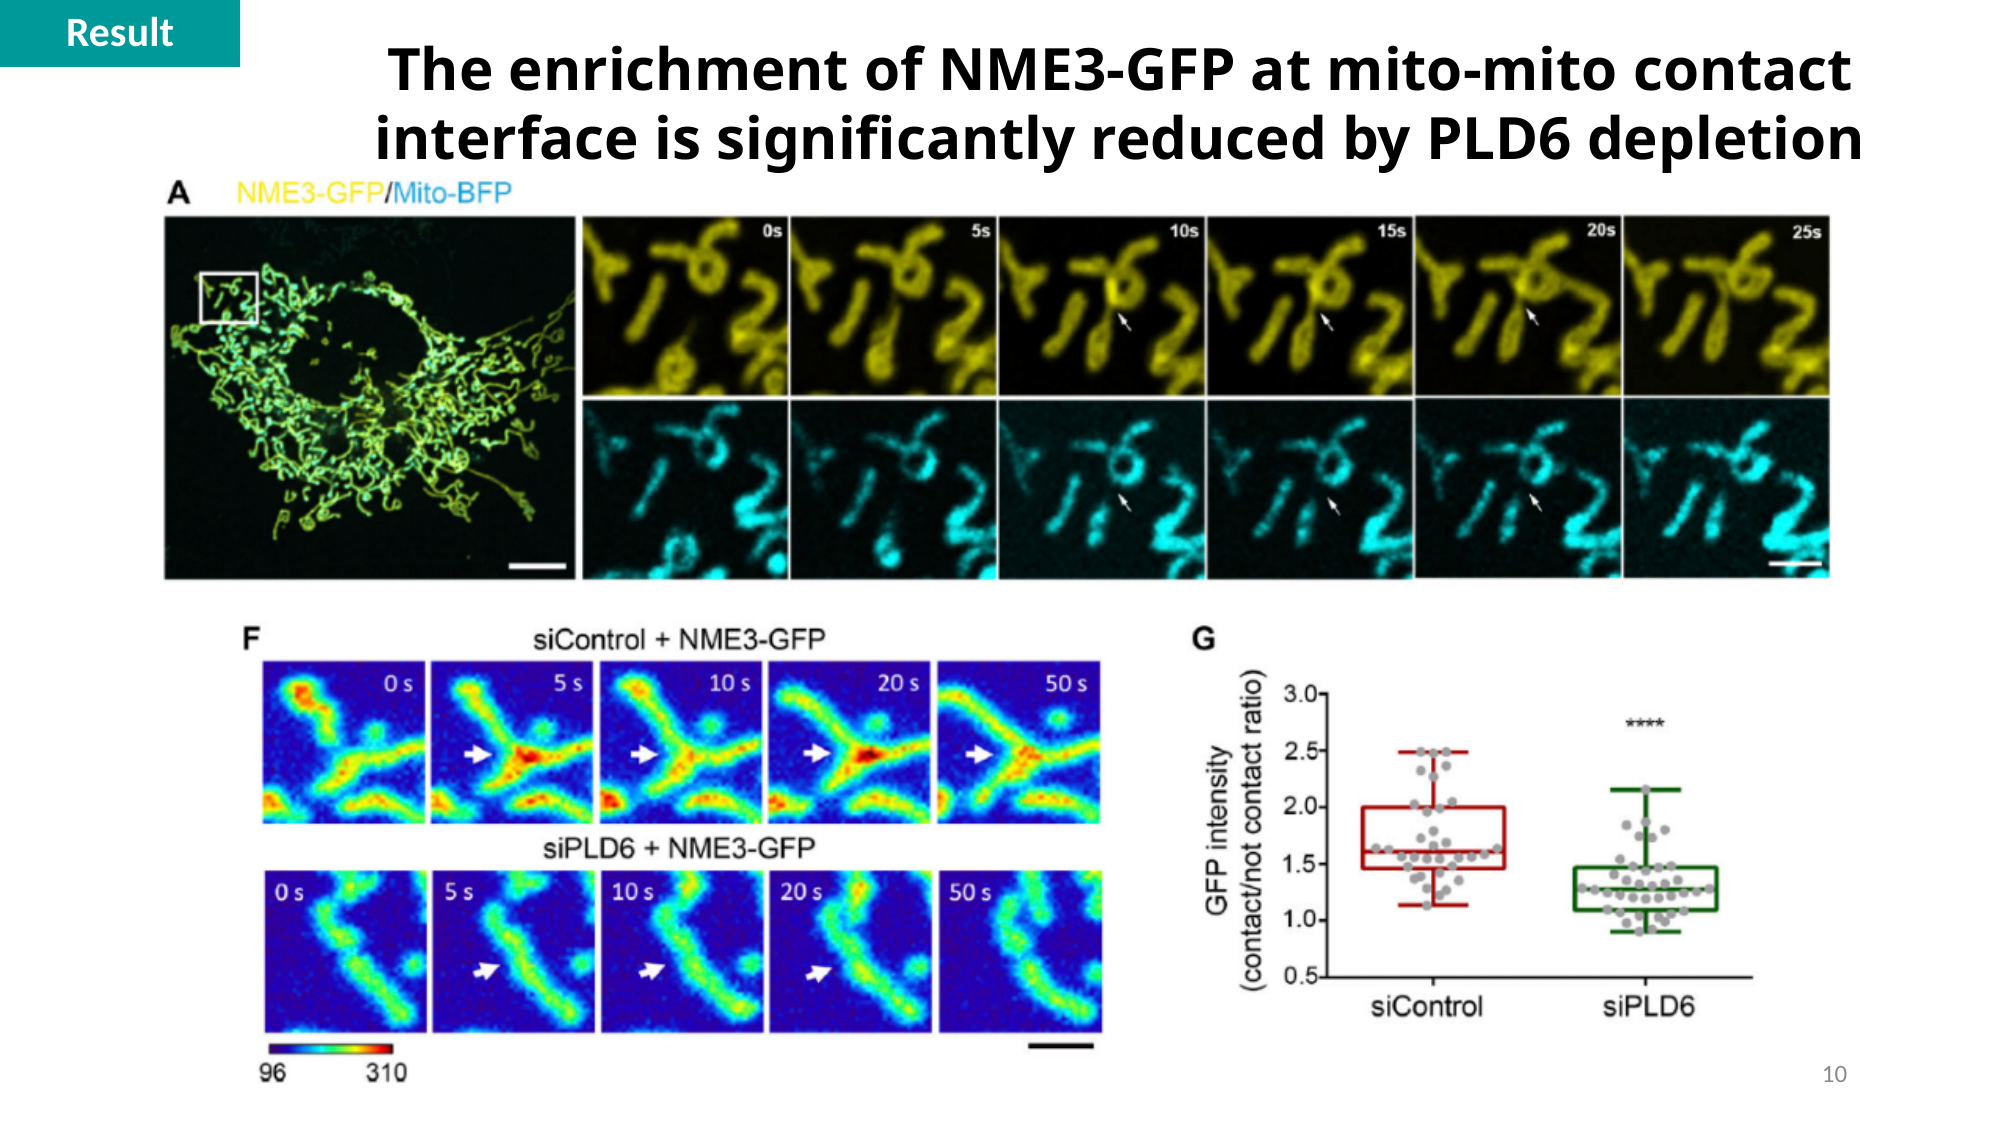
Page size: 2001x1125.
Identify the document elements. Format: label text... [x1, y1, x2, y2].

picture [159, 174, 1841, 586]
text_box The enrichment of NME3-GFP at mito-mito contact interface is significantly reduced by PLD6 depletion [240, 24, 2000, 180]
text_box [0, 0, 246, 67]
slide_number 10 [1412, 1042, 1863, 1103]
picture [231, 618, 1769, 1086]
